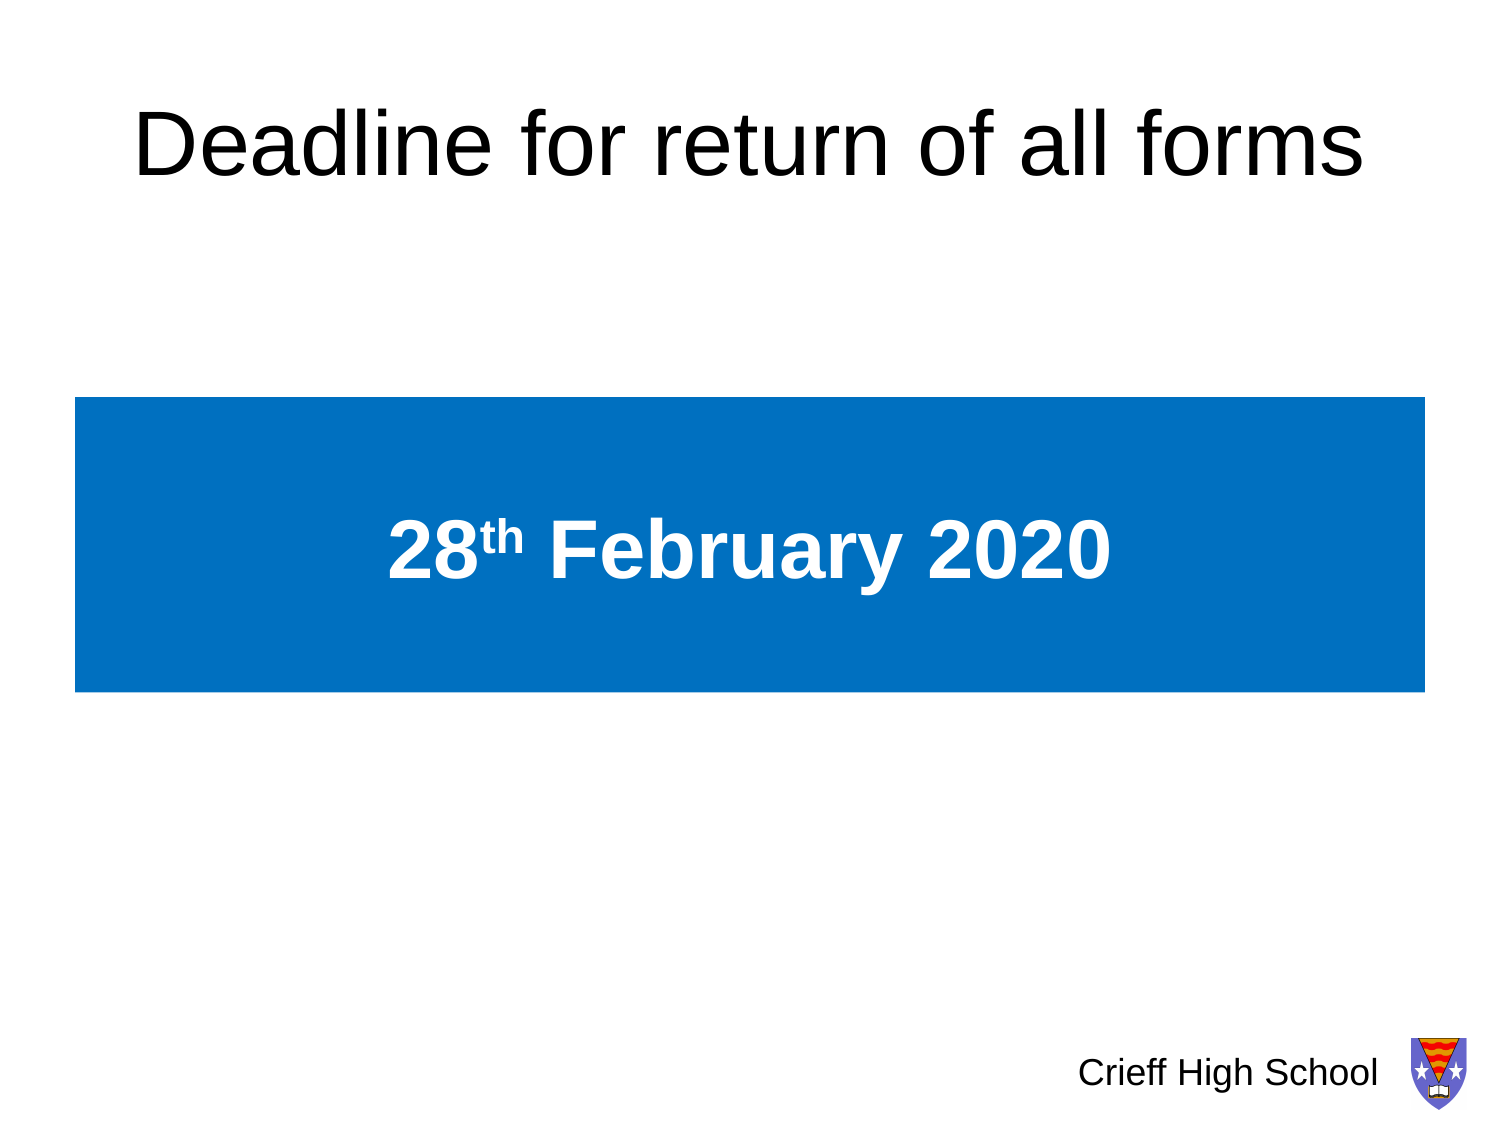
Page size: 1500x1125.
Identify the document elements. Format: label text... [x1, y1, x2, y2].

picture [1411, 1038, 1468, 1110]
list 28th February 2020 [75, 397, 1425, 693]
text_box Crieff High School [1063, 1040, 1394, 1101]
title Deadline for return of all forms [75, 45, 1425, 233]
